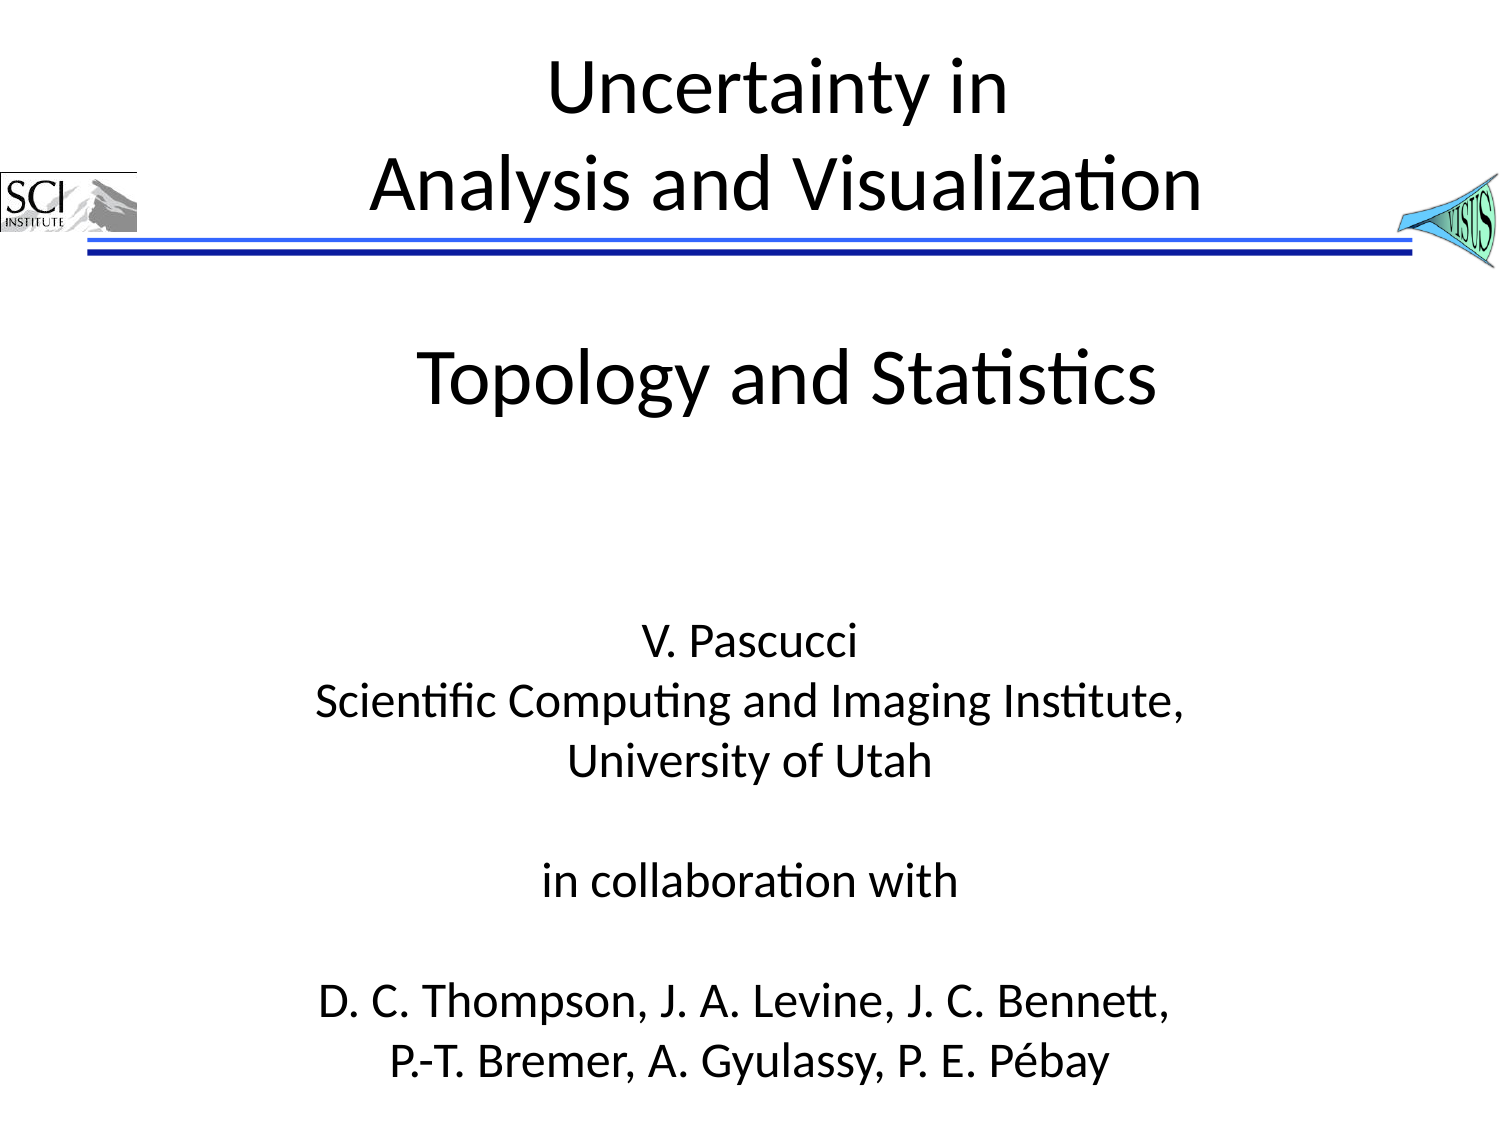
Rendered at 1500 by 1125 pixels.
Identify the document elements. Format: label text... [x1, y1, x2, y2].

picture [0, 172, 137, 232]
subtitle V. Pascucci Scientific Computing and Imaging Institute, University of Utah in collaboration with D. C. Thompson, J. A. Levine, J. C. Bennett, P.-T. Bremer, A. Gyulassy, P. E. Pébay [225, 600, 1275, 950]
title Uncertainty in Analysis and Visualization Topology and Statistics [212, 24, 1363, 429]
picture [1395, 171, 1500, 270]
